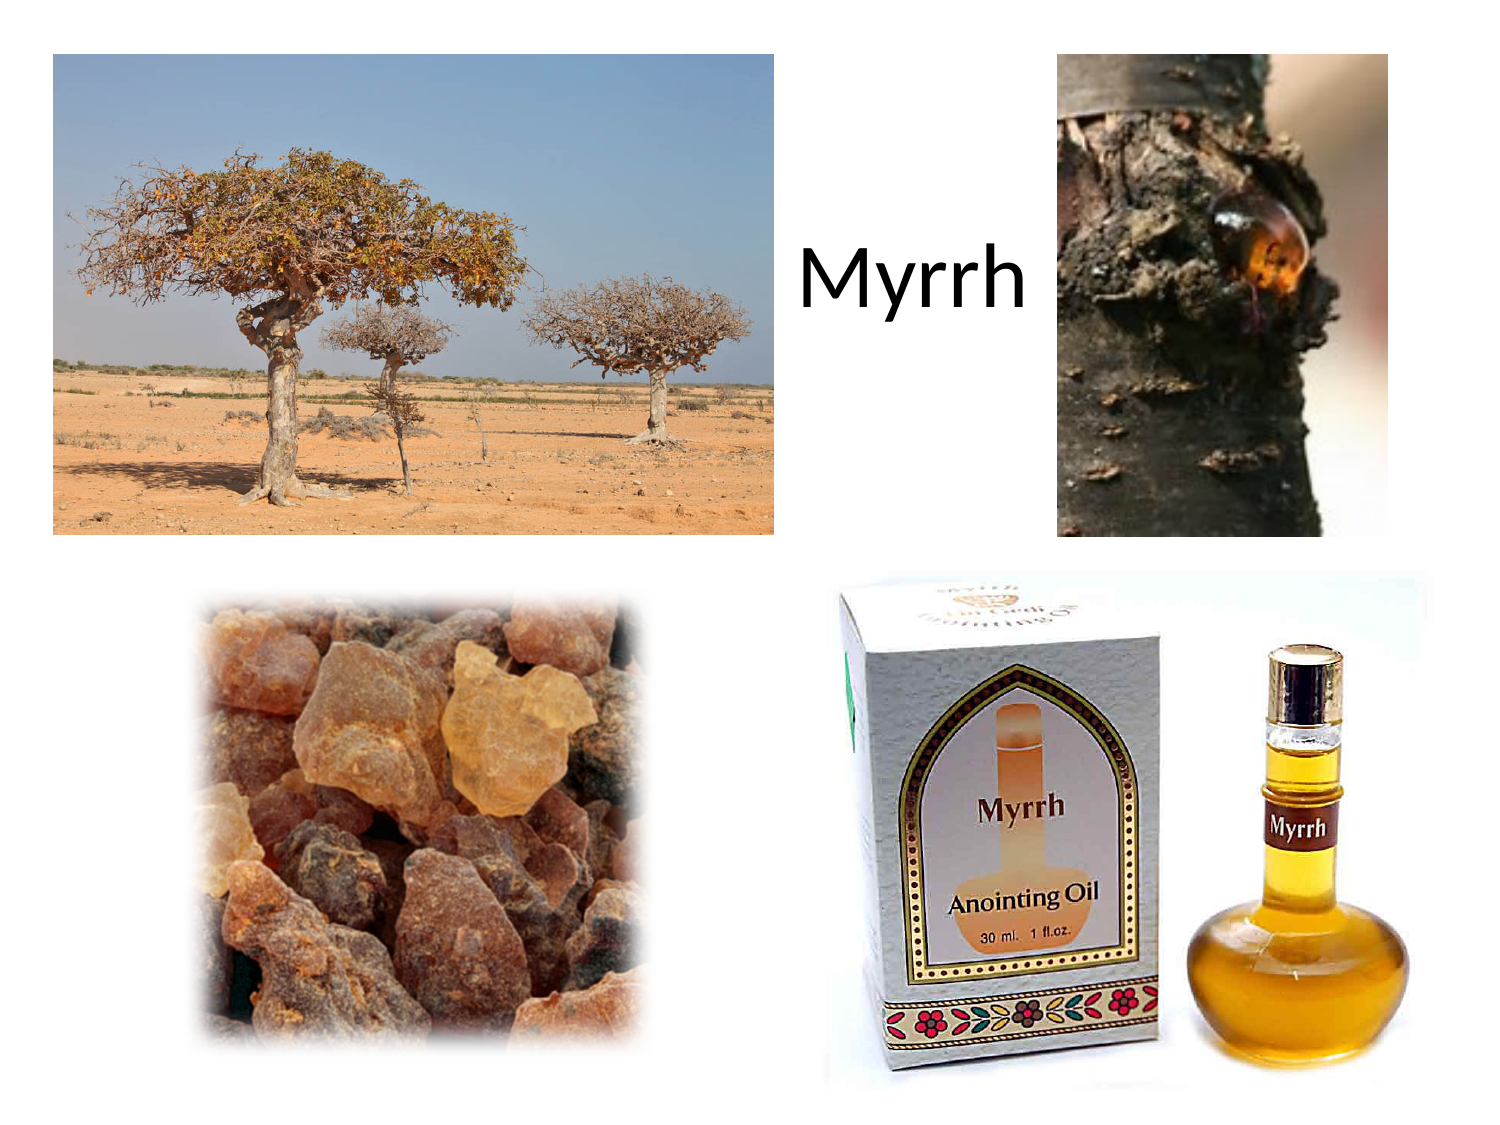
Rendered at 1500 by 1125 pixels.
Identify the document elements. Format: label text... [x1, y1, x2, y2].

picture [52, 54, 774, 536]
picture [1056, 54, 1389, 537]
picture [820, 563, 1433, 1100]
picture [182, 585, 656, 1059]
text_box Myrrh [777, 208, 1051, 333]
